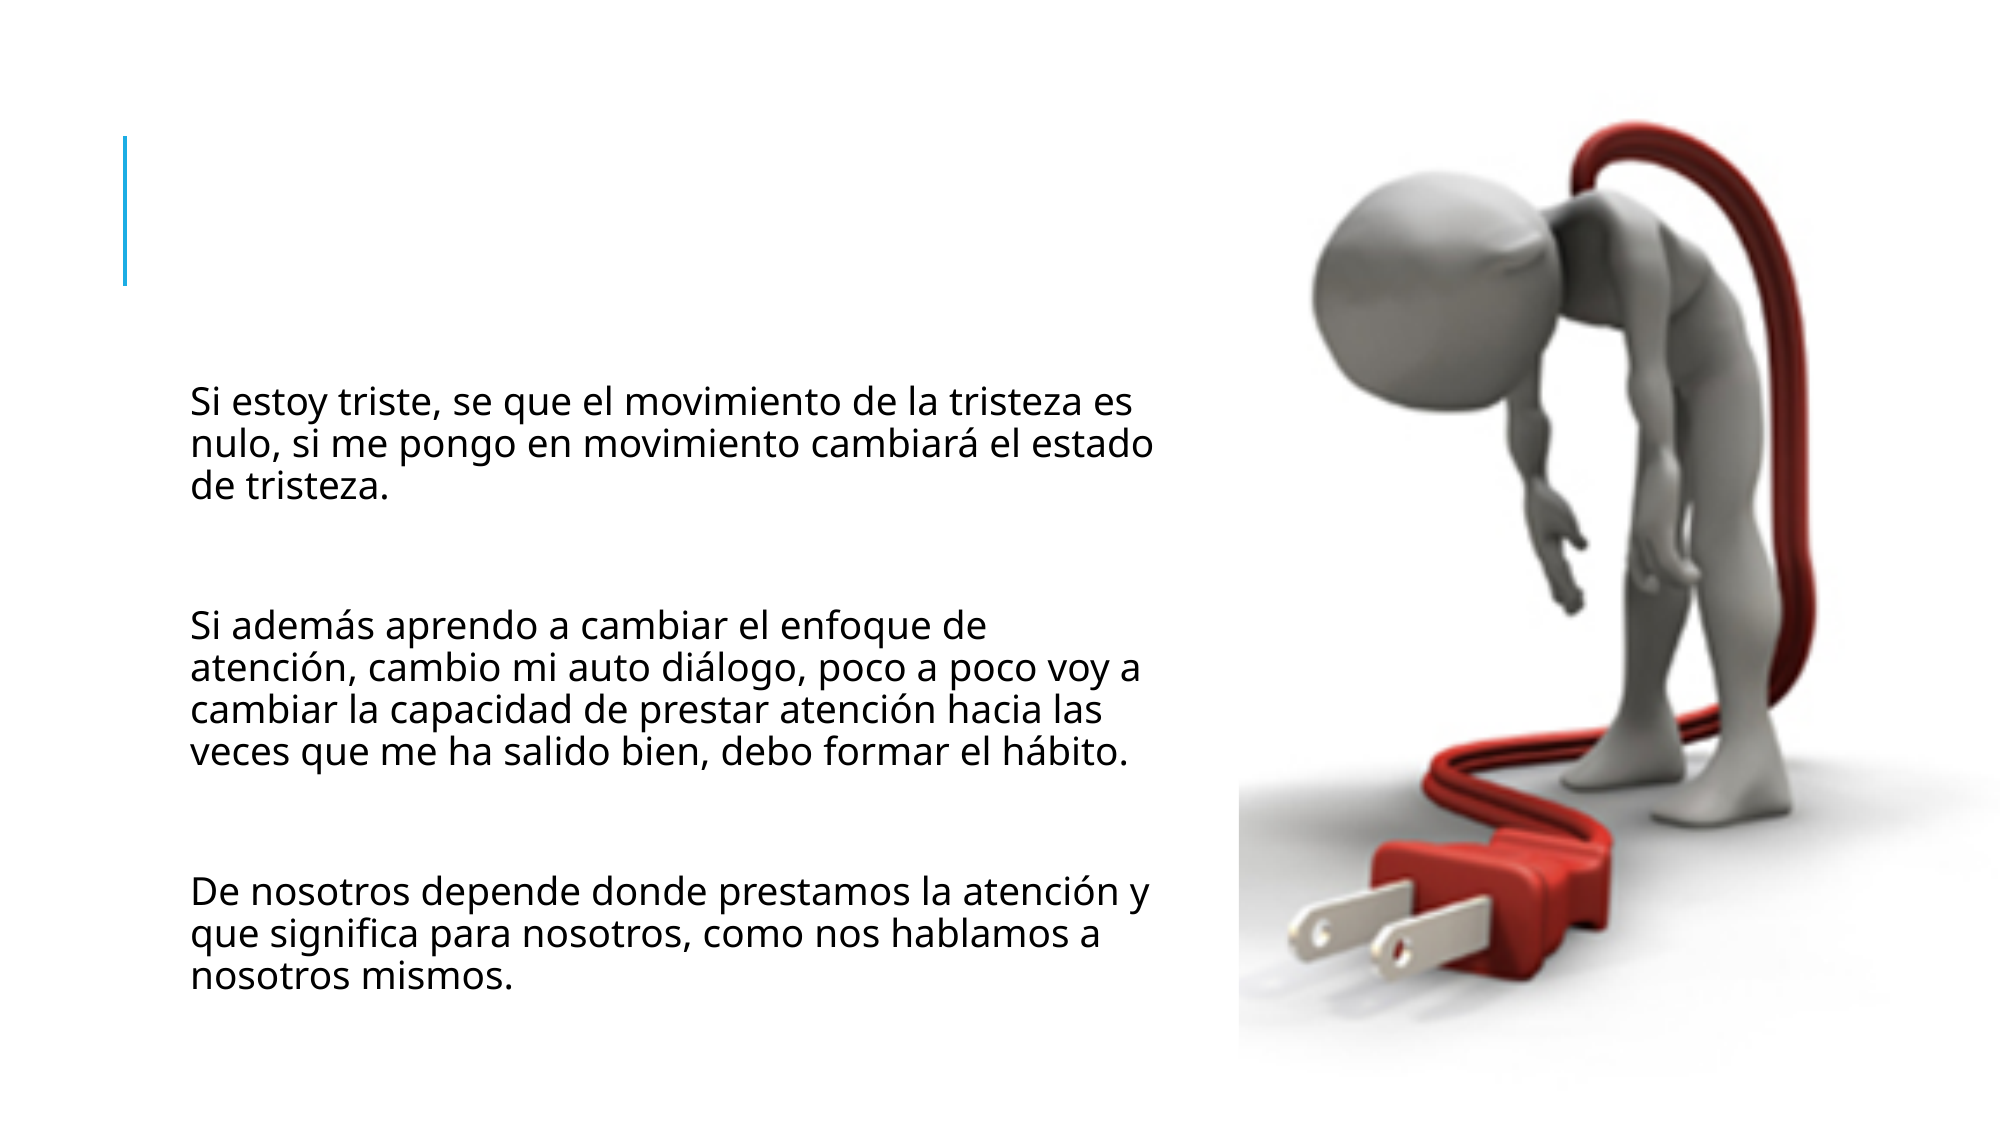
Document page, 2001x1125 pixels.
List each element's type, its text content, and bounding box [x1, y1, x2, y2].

list Si estoy triste, se que el movimiento de la tristeza es nulo, si me pongo en movimiento cambiará el estado de tristeza. Si además aprendo a cambiar el enfoque de atención, cambio mi auto diálogo, poco a poco voy a cambiar la capacidad de prestar atención hacia las veces que me ha salido bien, debo formar el hábito. De nosotros depende donde prestamos la atención y que significa para nosotros, como nos hablamos a nosotros mismos. [168, 375, 1164, 1035]
picture [1238, 0, 2000, 1125]
